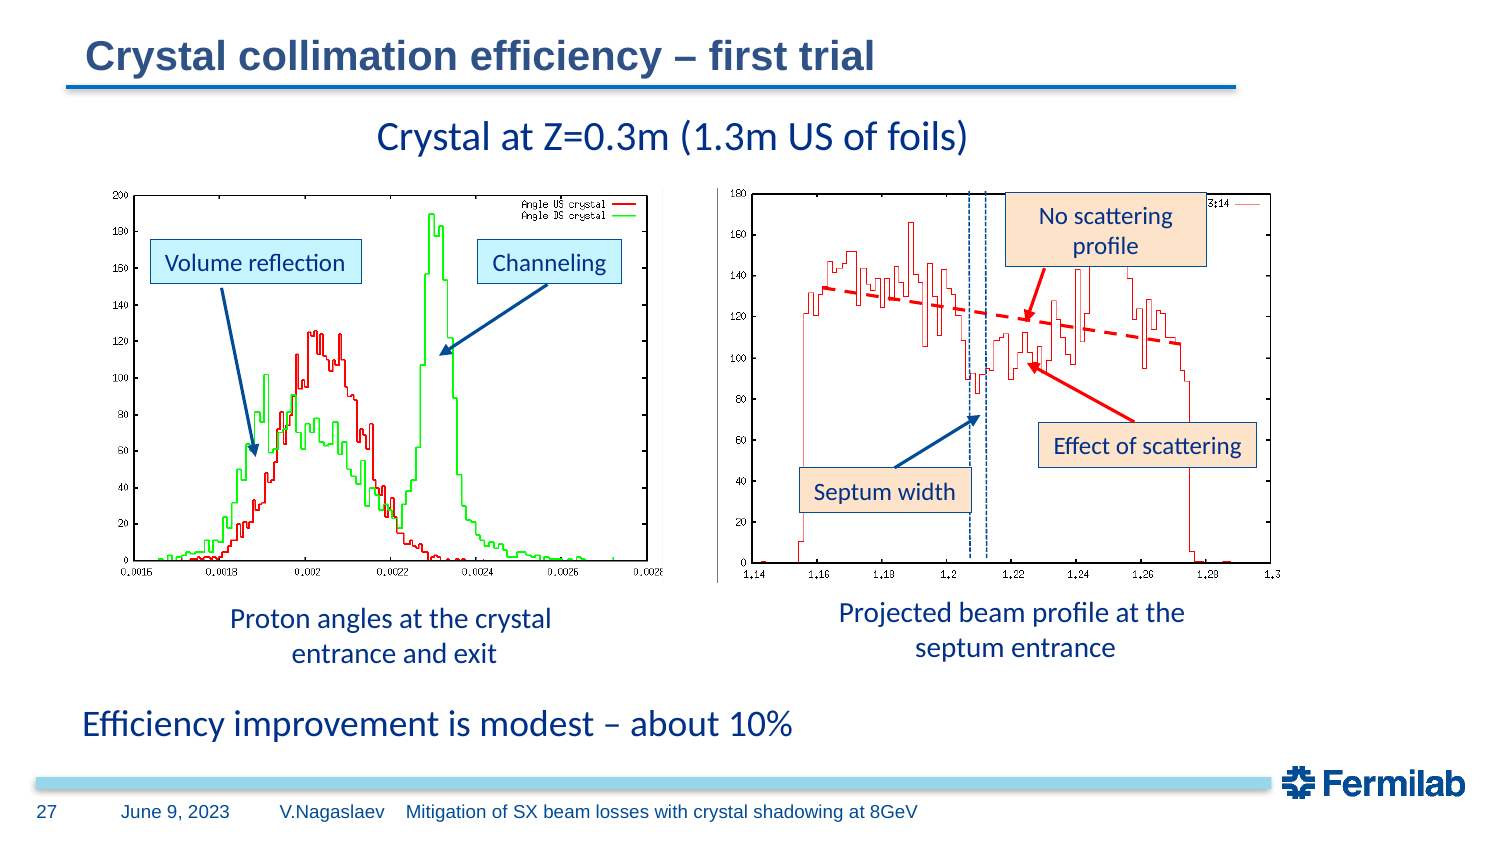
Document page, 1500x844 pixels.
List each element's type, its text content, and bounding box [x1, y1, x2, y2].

text_box Crystal at Z=0.3m (1.3m US of foils) [362, 101, 1102, 166]
footer V.Nagaslaev Mitigation of SX beam losses with crystal shadowing at 8GeV [279, 800, 1221, 831]
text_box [717, 188, 1287, 583]
picture [1282, 766, 1465, 799]
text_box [104, 188, 663, 583]
text_box Projected beam profile at the septum entrance [824, 590, 1207, 671]
text_box Efficiency improvement is modest – about 10% [67, 691, 809, 752]
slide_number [120, 800, 232, 830]
text_box Proton angles at the crystal entrance and exit [215, 591, 574, 677]
slide_number 27 [36, 800, 105, 830]
title Crystal collimation efficiency – first trial [70, 21, 1365, 82]
